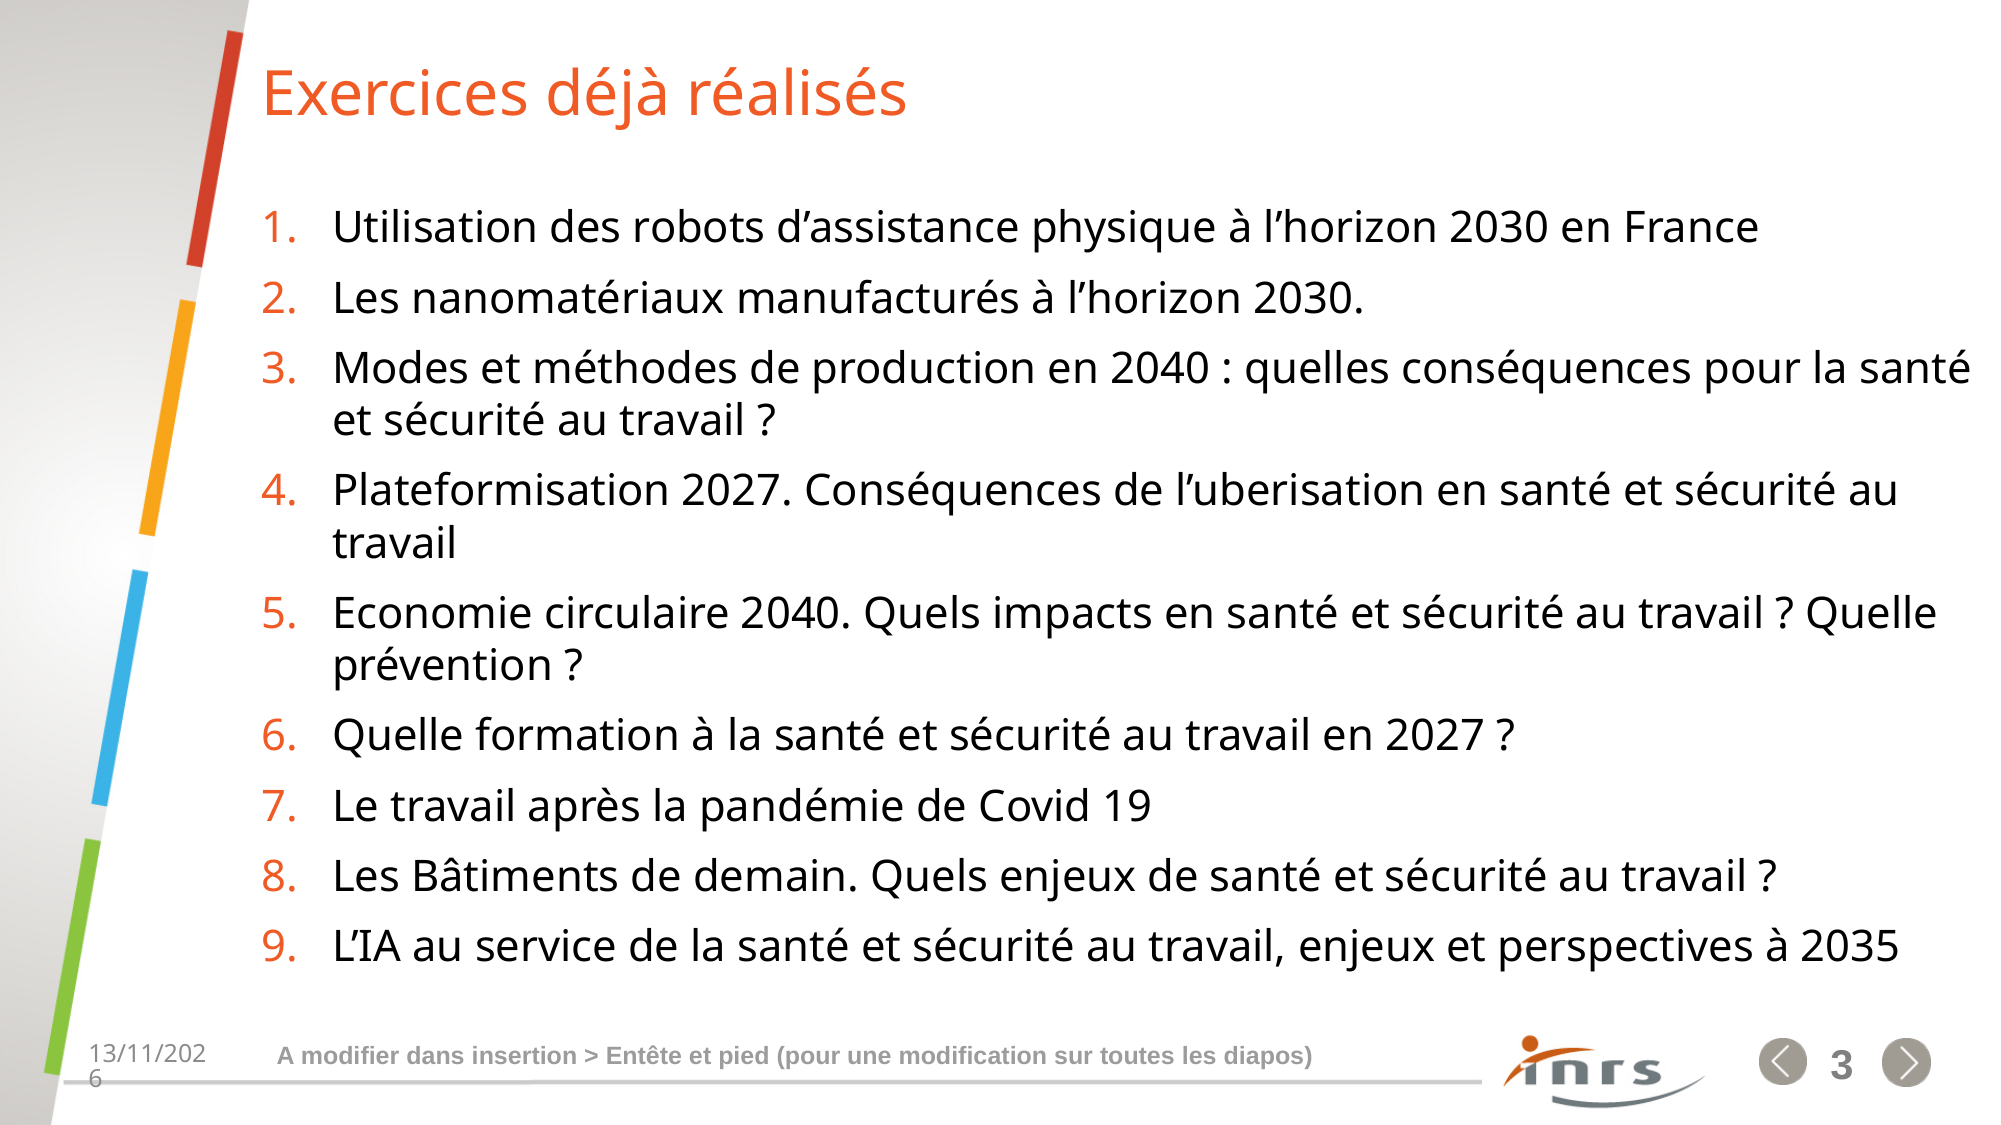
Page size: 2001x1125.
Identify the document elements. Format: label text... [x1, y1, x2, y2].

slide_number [73, 1024, 236, 1085]
title Exercices déjà réalisés [261, 48, 1975, 143]
footer A modifier dans insertion > Entête et pied (pour une modification sur toutes les diapos) [261, 1024, 1479, 1085]
list Utilisation des robots d’assistance physique à l’horizon 2030 en France Les nanomatériaux manufacturés à l’horizon 2030. Modes et méthodes de production en 2040 : quelles conséquences pour la santé et sécurité au travail ? Plateformisation 2027. Conséquences de l’uberisation en santé et sécurité au travail Economie circulaire 2040. Quels impacts en santé et sécurité au travail ? Quelle prévention ? Quelle formation à la santé et sécurité au travail en 2027 ? Le travail après la pandémie de Covid 19 Les Bâtiments de demain. Quels enjeux de santé et sécurité au travail ? L’IA au service de la santé et sécurité au travail, enjeux et perspectives à 2035 [261, 199, 1975, 986]
picture [0, 0, 2001, 1125]
